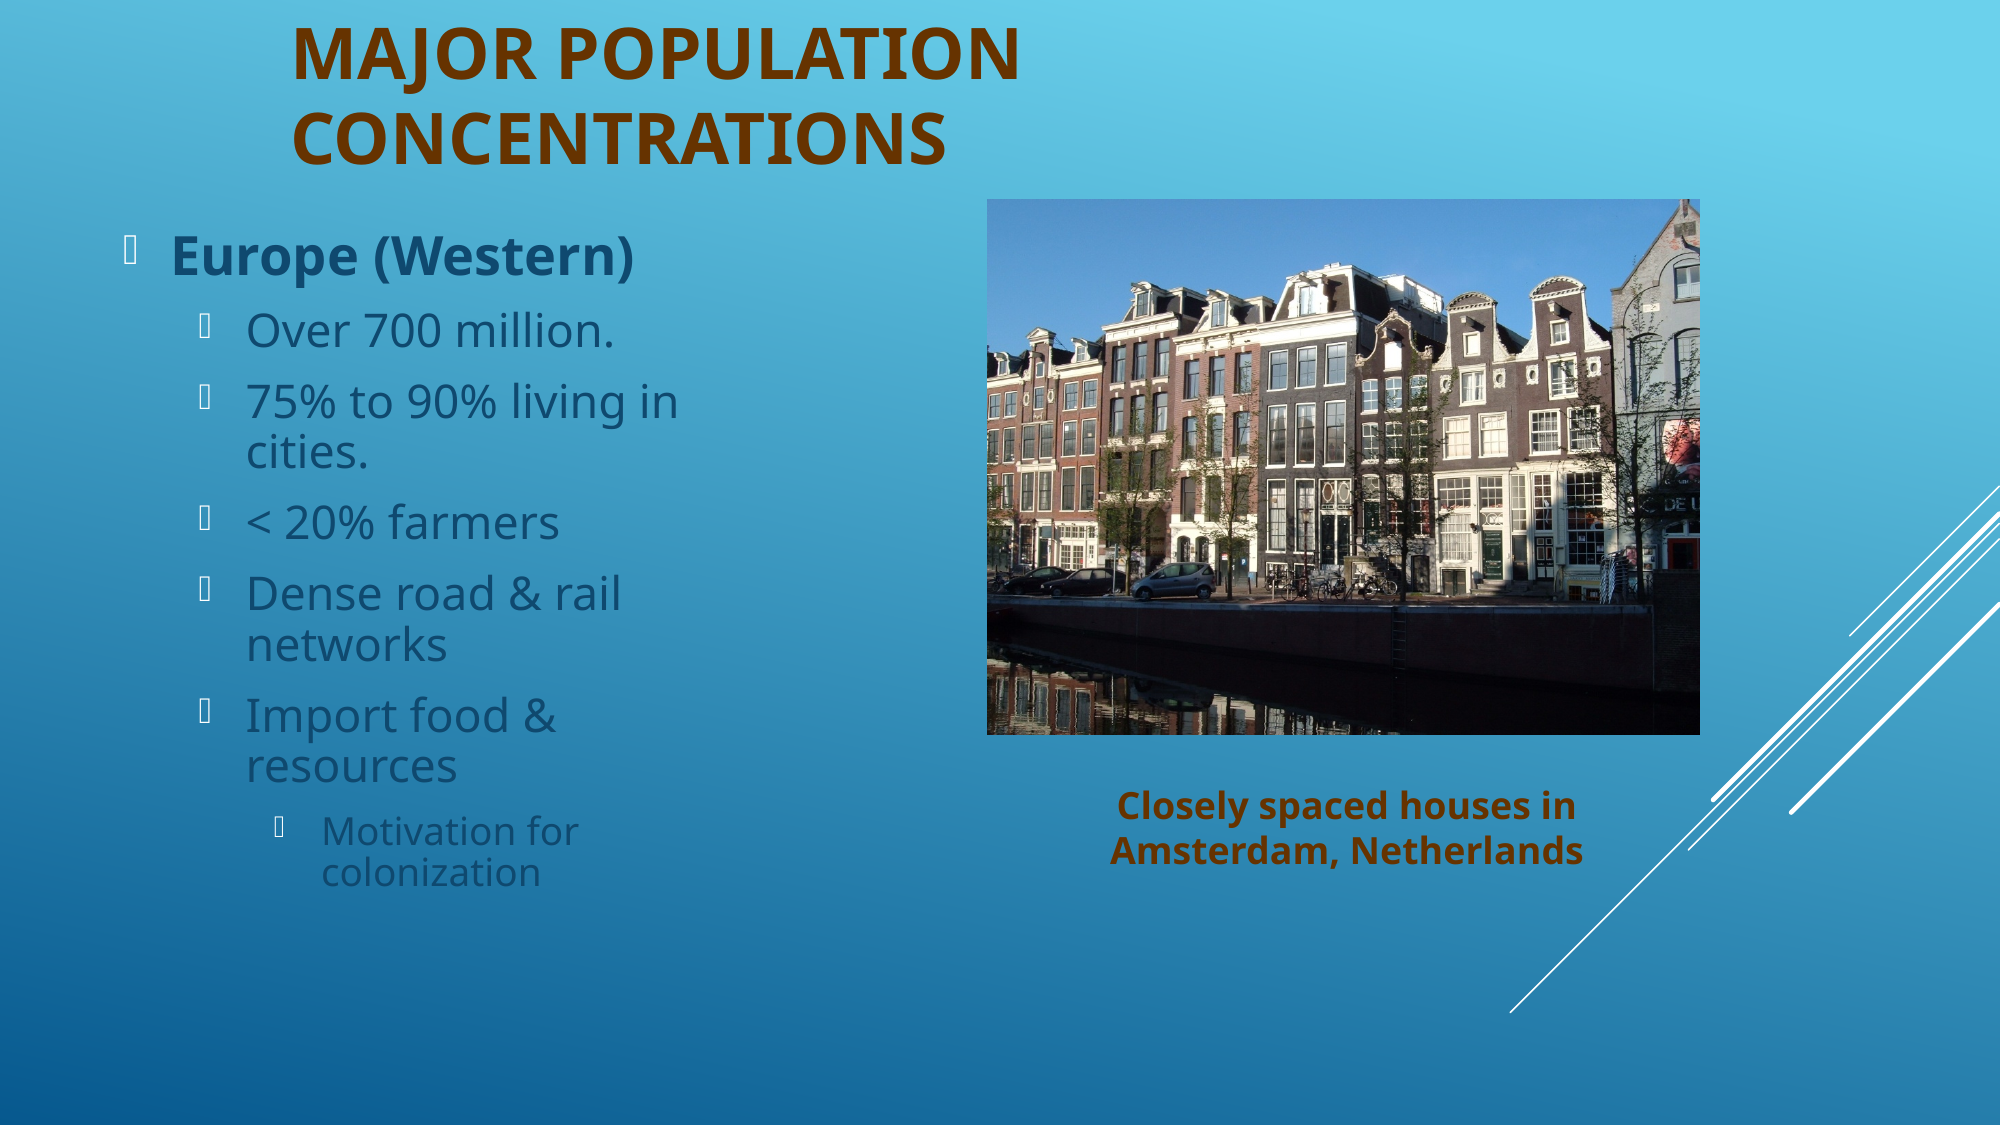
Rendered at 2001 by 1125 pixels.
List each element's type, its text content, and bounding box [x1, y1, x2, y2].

text_box Closely spaced houses in Amsterdam, Netherlands [1095, 774, 1600, 880]
picture [987, 199, 1701, 735]
title Major Population Concentrations [275, 0, 1650, 188]
list Europe (Western) Over 700 million. 75% to 90% living in cities. < 20% farmers Dense road & rail networks Import food & resources Motivation for colonization [108, 220, 796, 909]
